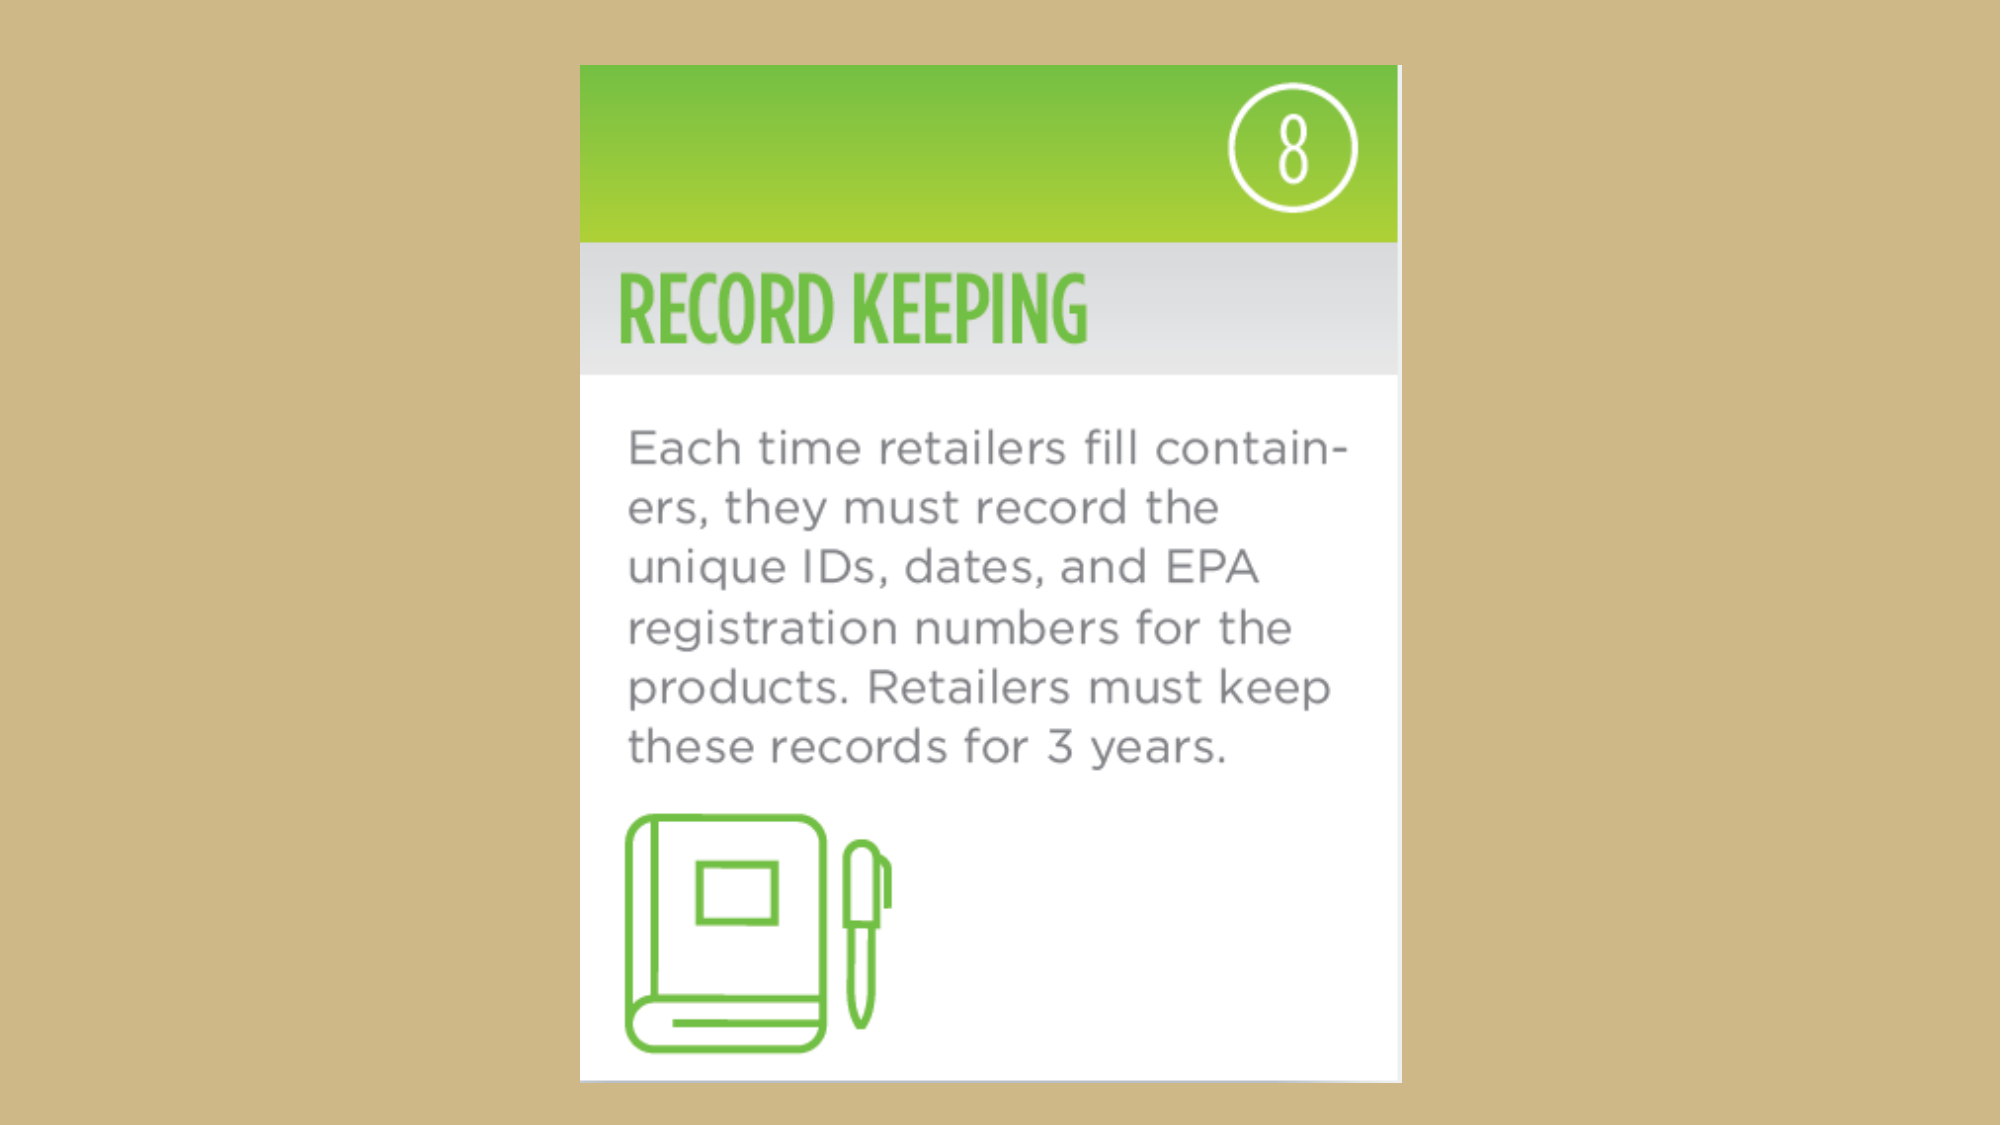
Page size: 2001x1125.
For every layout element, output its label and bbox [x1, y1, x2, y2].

picture [579, 64, 1402, 1083]
